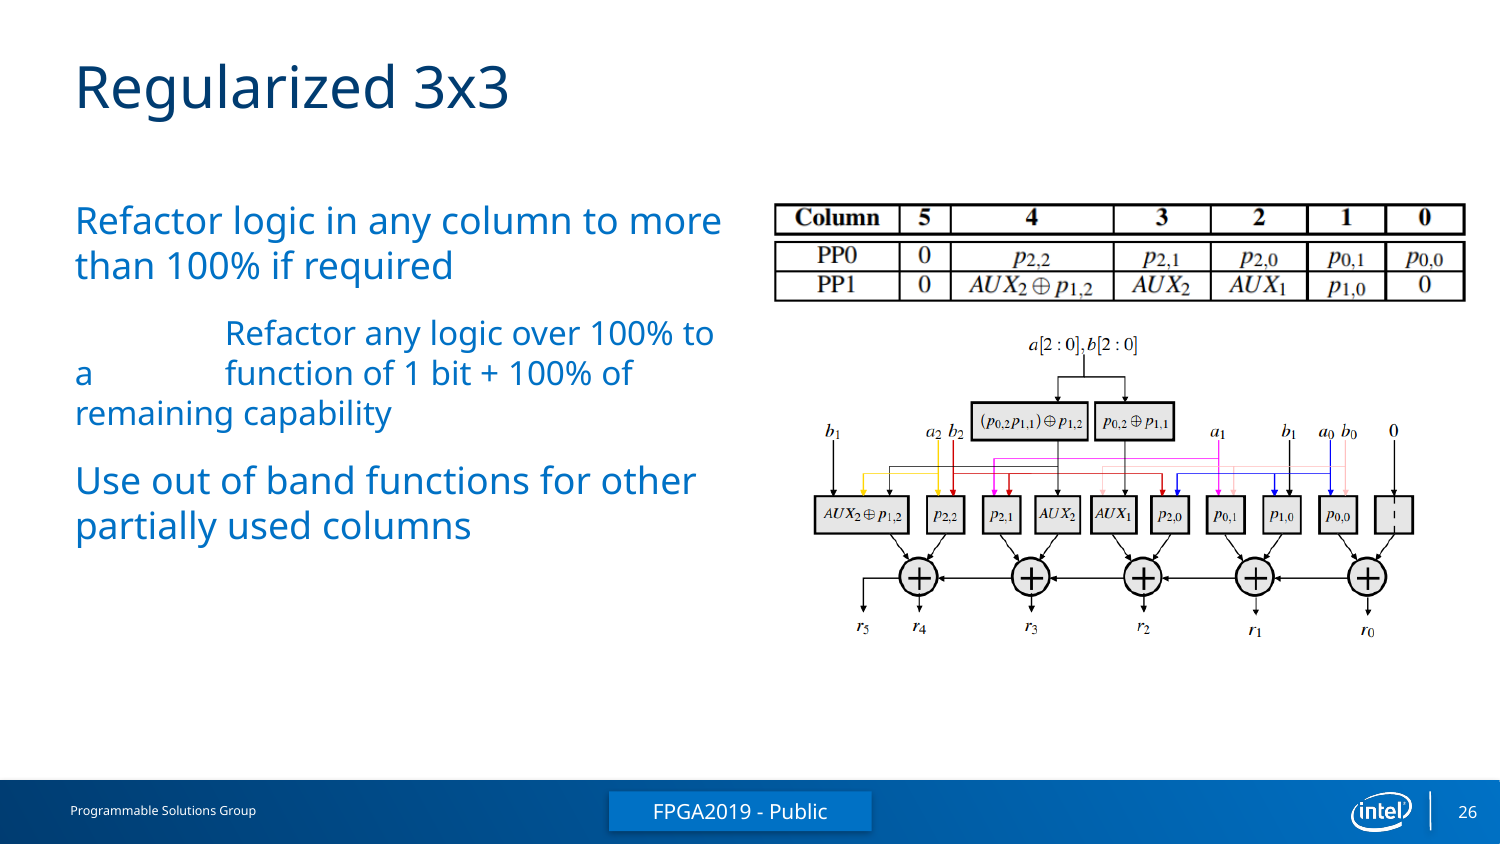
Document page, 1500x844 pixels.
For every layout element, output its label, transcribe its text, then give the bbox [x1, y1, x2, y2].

list Refactor logic in any column to more than 100% if required Refactor any logic over 100% to a function of 1 bit + 100% of remaining capability Use out of band functions for other partially used columns [74, 197, 732, 760]
picture [787, 334, 1425, 651]
slide_number 26 [1127, 791, 1478, 837]
title Regularized 3x3 [74, 50, 1425, 194]
text_box FPGA2019 - Public [608, 791, 872, 832]
picture [767, 197, 1473, 309]
